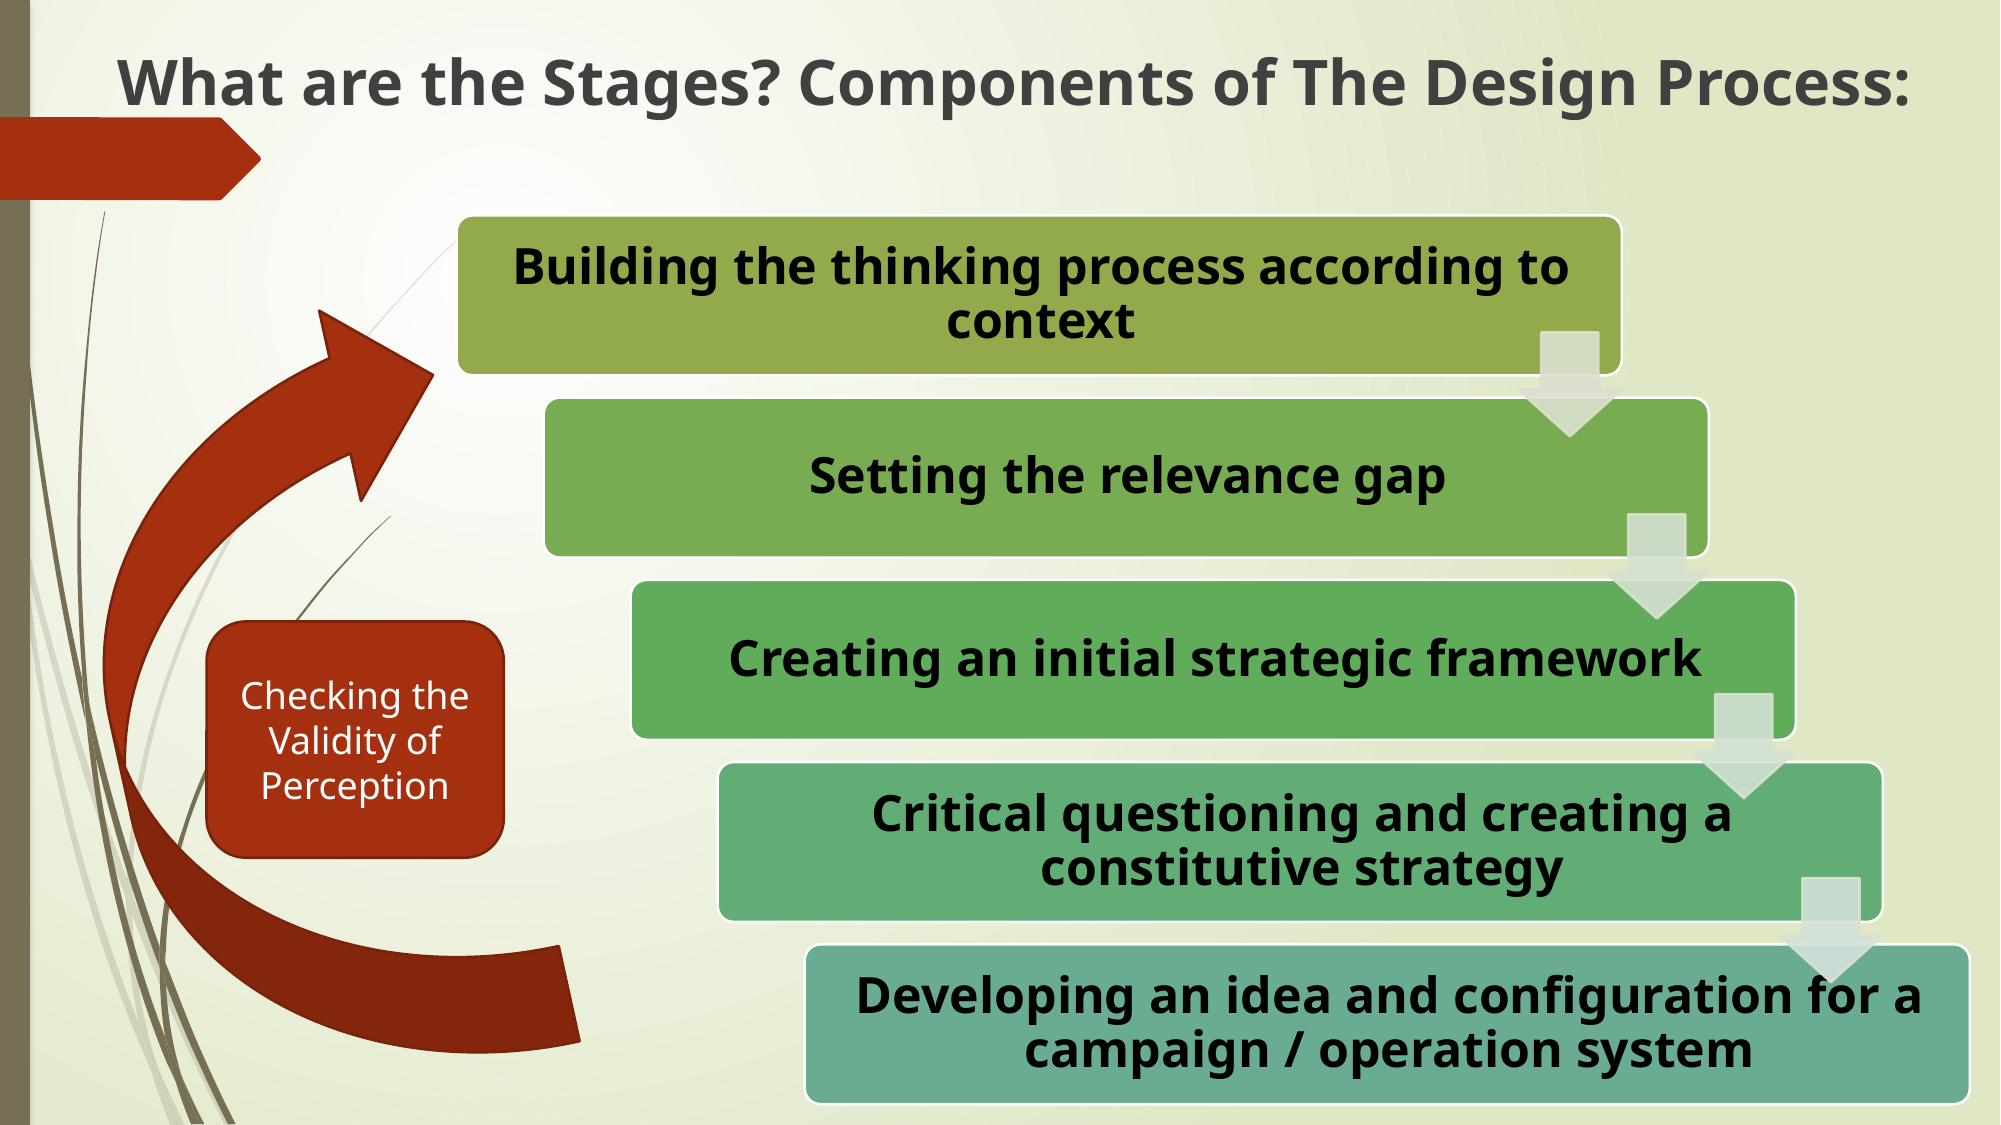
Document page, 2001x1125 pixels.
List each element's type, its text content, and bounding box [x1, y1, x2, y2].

text_box Checking the Validity of Perception [205, 620, 452, 860]
text_box [102, 309, 452, 1053]
title What are the Stages? Components of The Design Process: [61, 35, 1970, 195]
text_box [456, 215, 1971, 1105]
